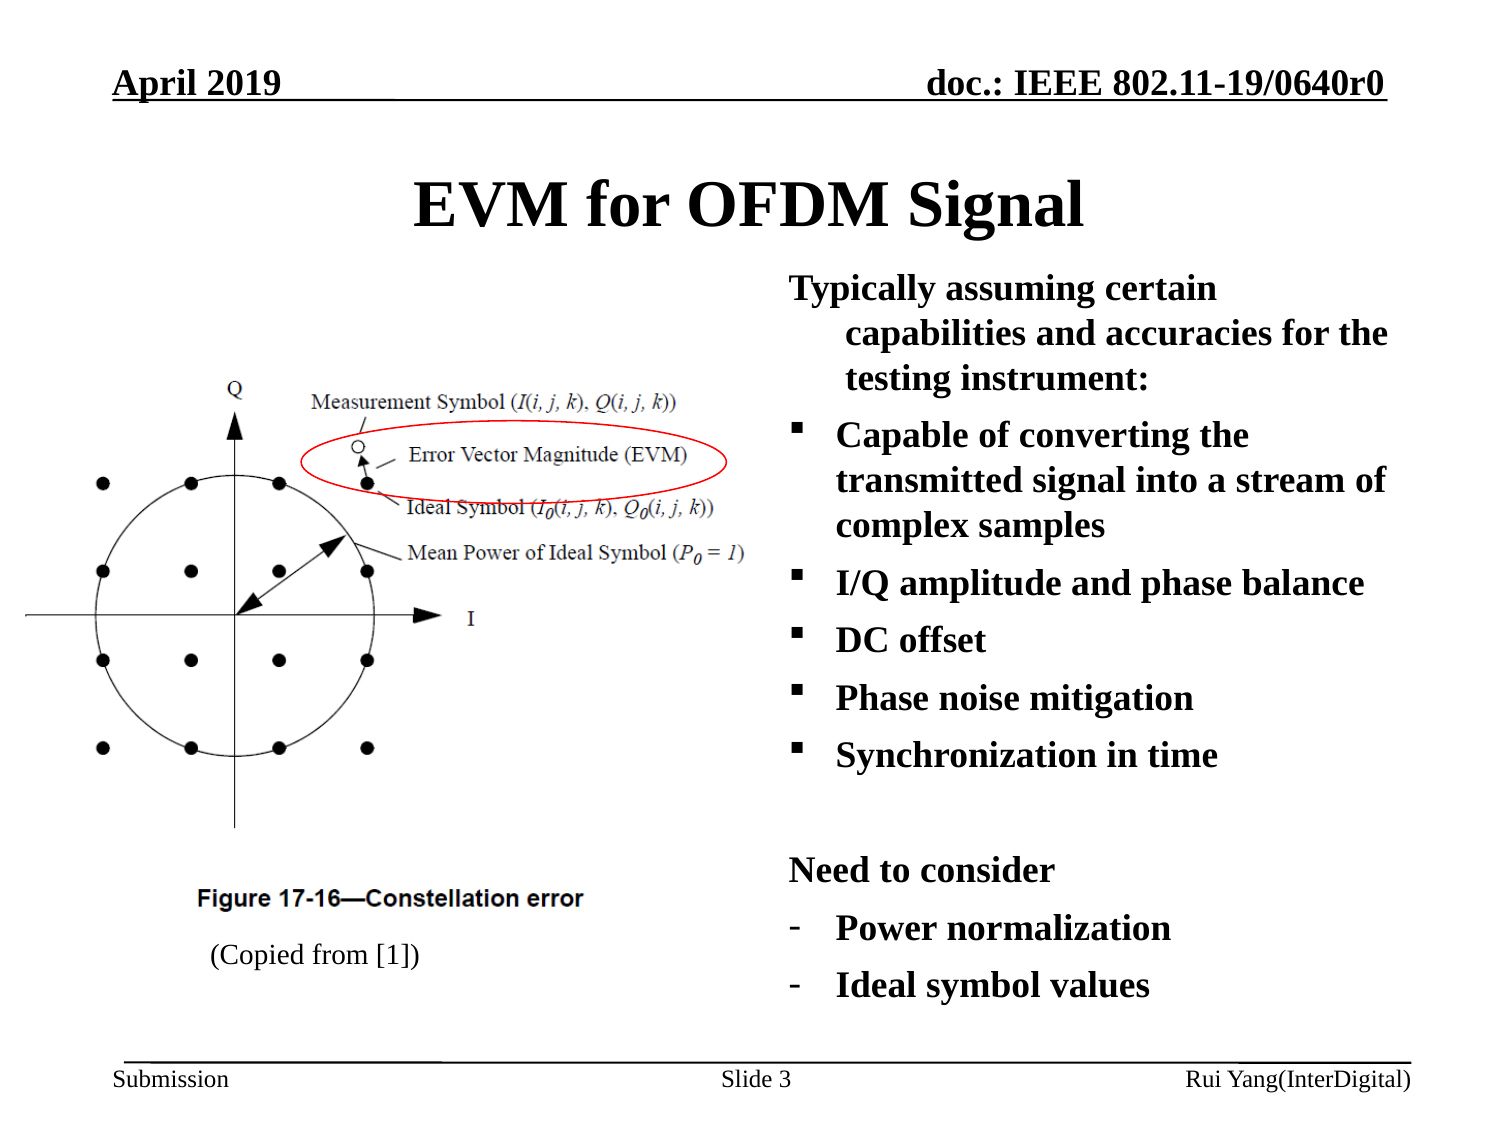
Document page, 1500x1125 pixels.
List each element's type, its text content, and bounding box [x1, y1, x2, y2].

slide_number Slide 3 [712, 1061, 800, 1123]
text_box (Copied from [1]) [195, 928, 443, 978]
list Typically assuming certain capabilities and accuracies for the testing instrument: Capable of converting the transmitted signal into a stream of complex samples I/Q amplitude and phase balance DC offset Phase noise mitigation Synchronization in time Need to consider Power normalization Ideal symbol values [773, 254, 1412, 931]
picture [14, 352, 757, 918]
title EVM for OFDM Signal [112, 112, 1388, 288]
